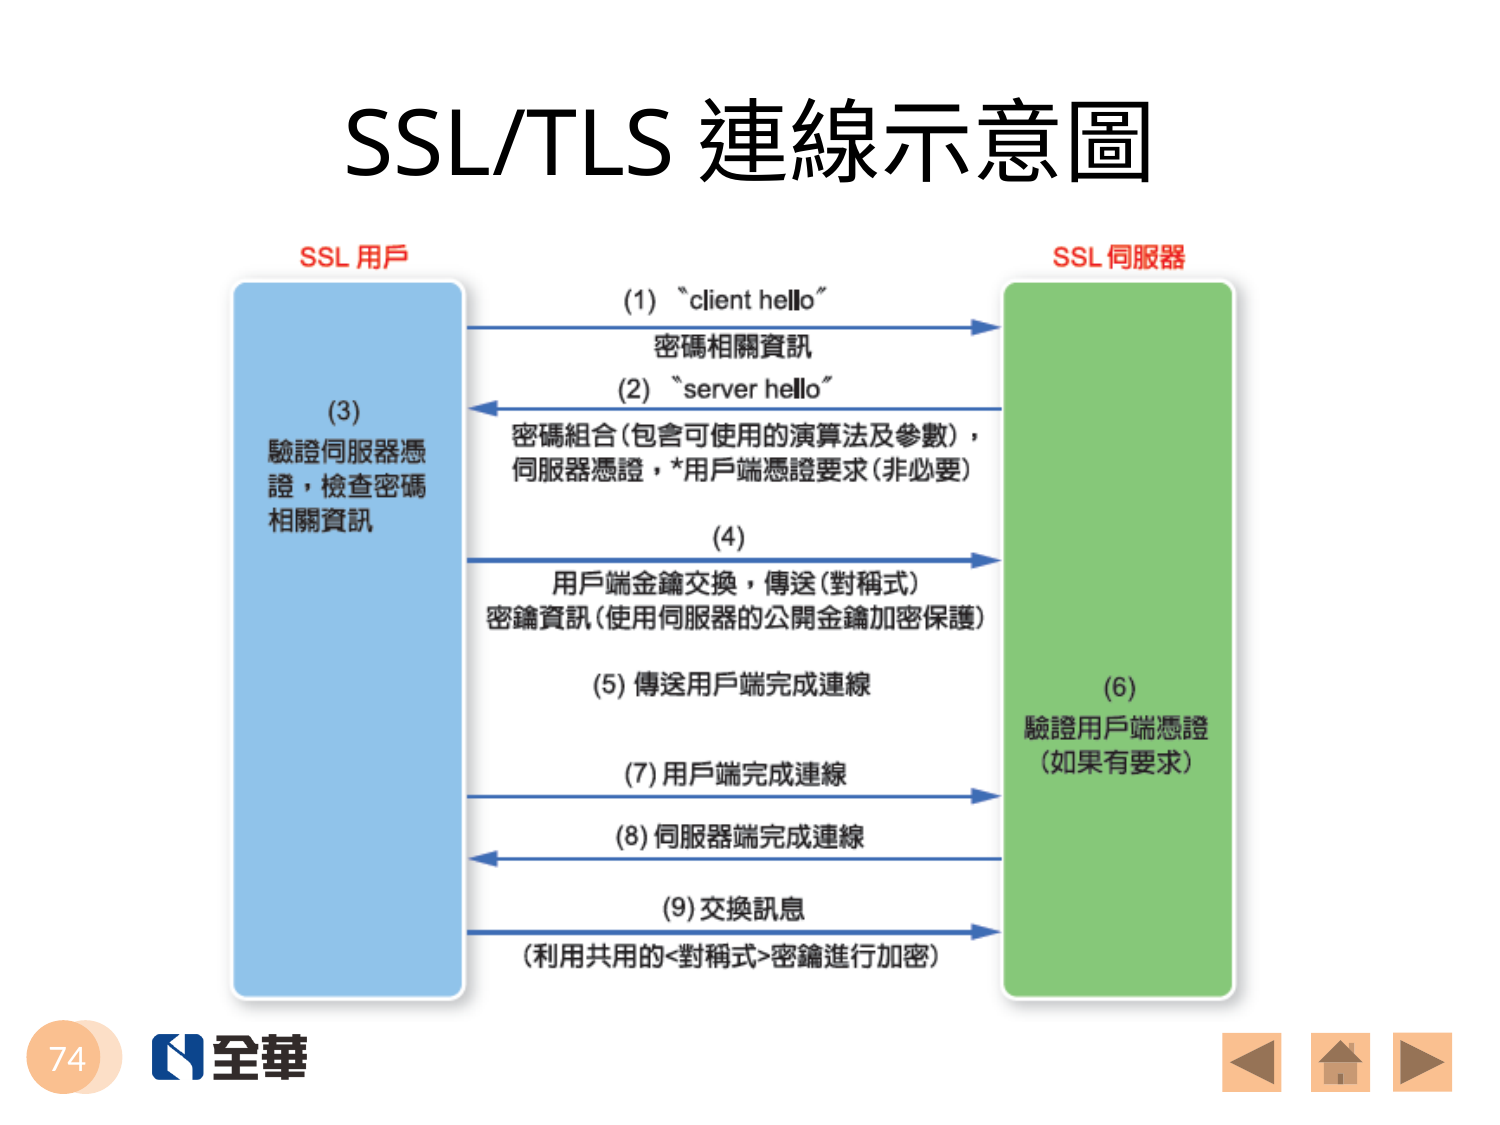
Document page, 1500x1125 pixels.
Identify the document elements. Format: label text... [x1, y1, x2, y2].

title SSL/TLS連線示意圖 [75, 45, 1425, 233]
picture [206, 219, 1260, 1023]
picture [152, 1034, 307, 1080]
